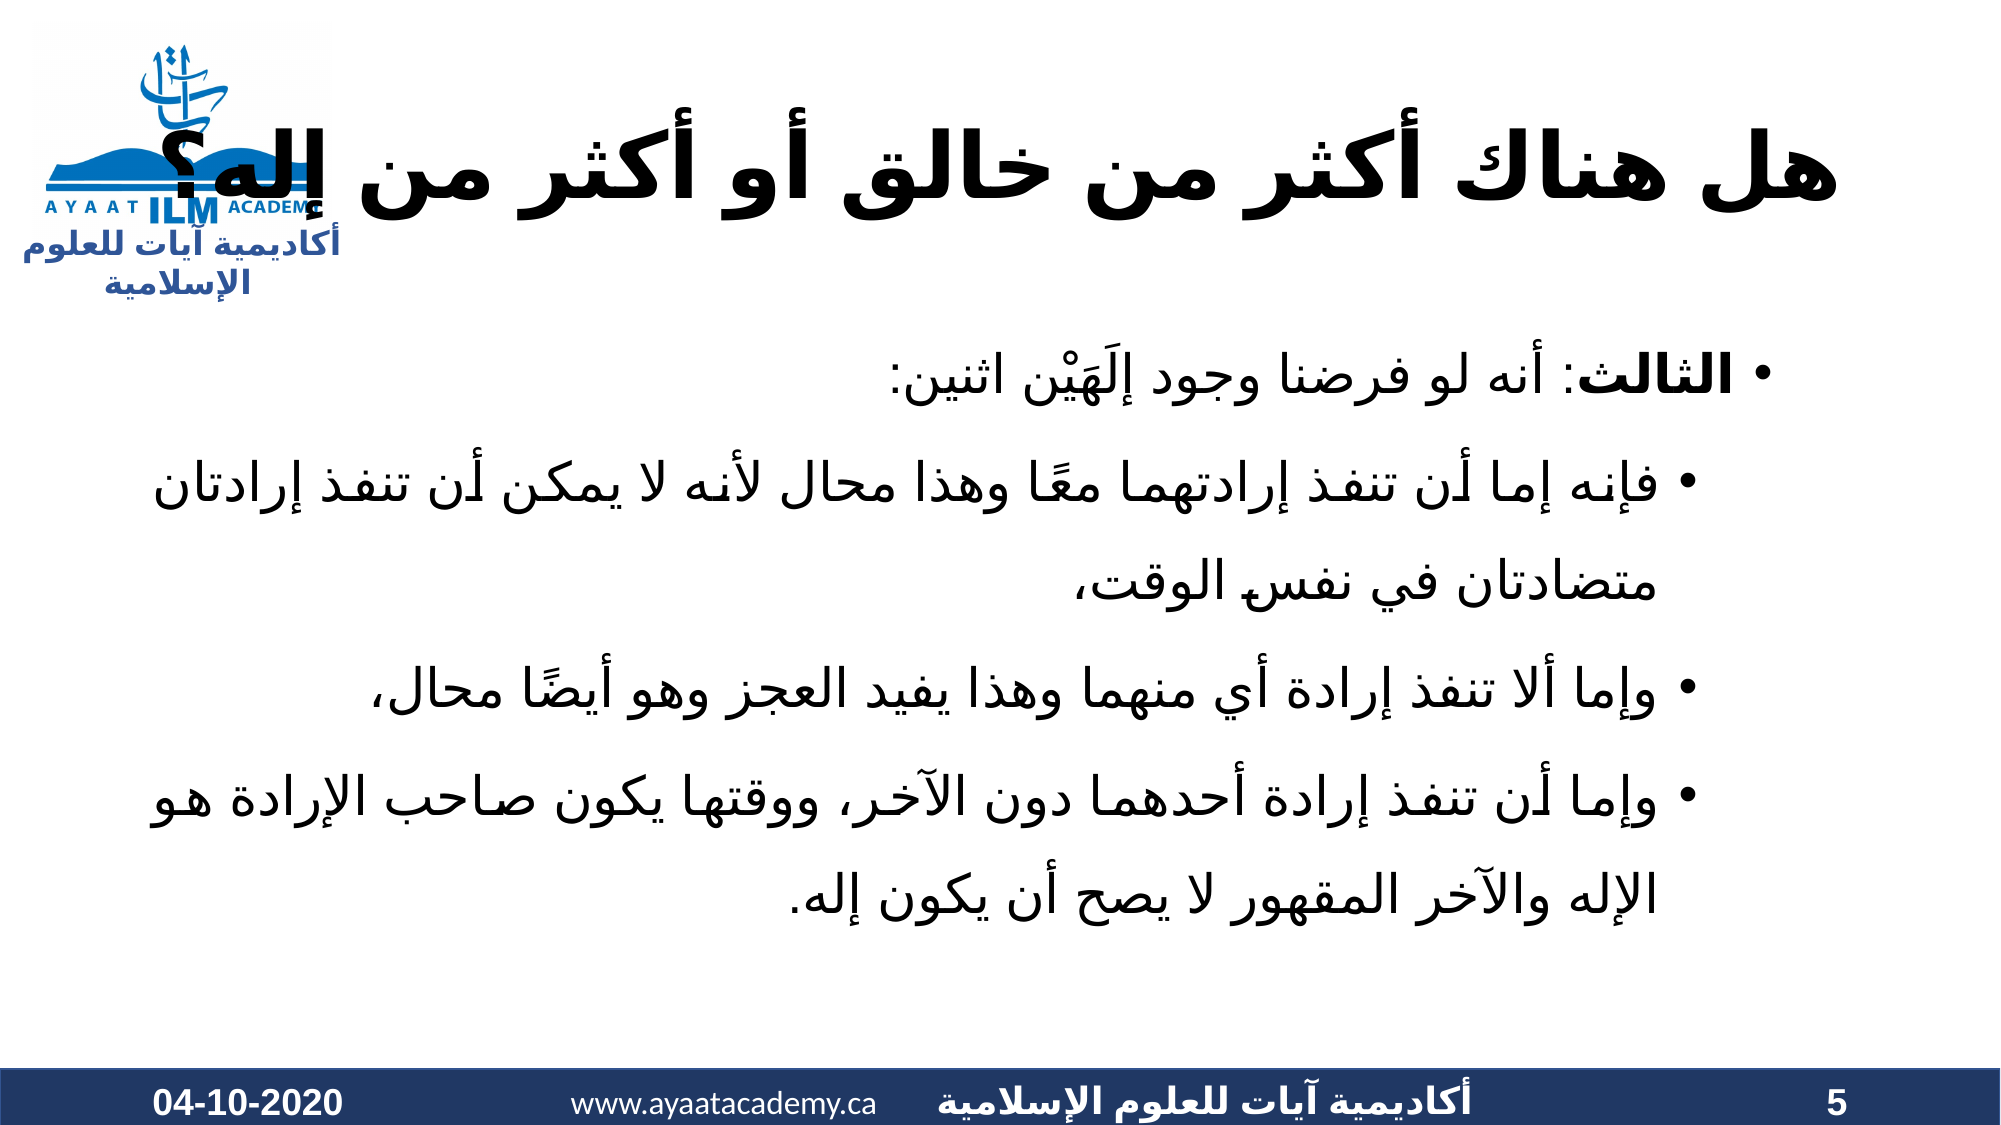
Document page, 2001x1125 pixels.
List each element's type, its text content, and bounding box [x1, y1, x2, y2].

title هل هناك أكثر من خالق أو أكثر من إله؟ [137, 59, 1863, 278]
list الثالث: أنه لو فرضنا وجود إلَهَيْن اثنين: فإنه إما أن تنفذ إرادتهما معًا وهذا محال لأنه لا يمكن أن تنفذ إرادتان متضادتان في نفس الوقت، وإما ألا تنفذ إرادة أي منهما وهذا يفيد العجز وهو أيضًا محال، وإما أن تنفذ إرادة أحدهما دون الآخر، ووقتها يكون صاحب الإرادة هو الإله والآخر المقهور لا يصح أن يكون إله. [137, 299, 1863, 1014]
slide_number 5 [1412, 1070, 1863, 1125]
picture [32, 21, 332, 241]
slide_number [137, 1070, 588, 1125]
